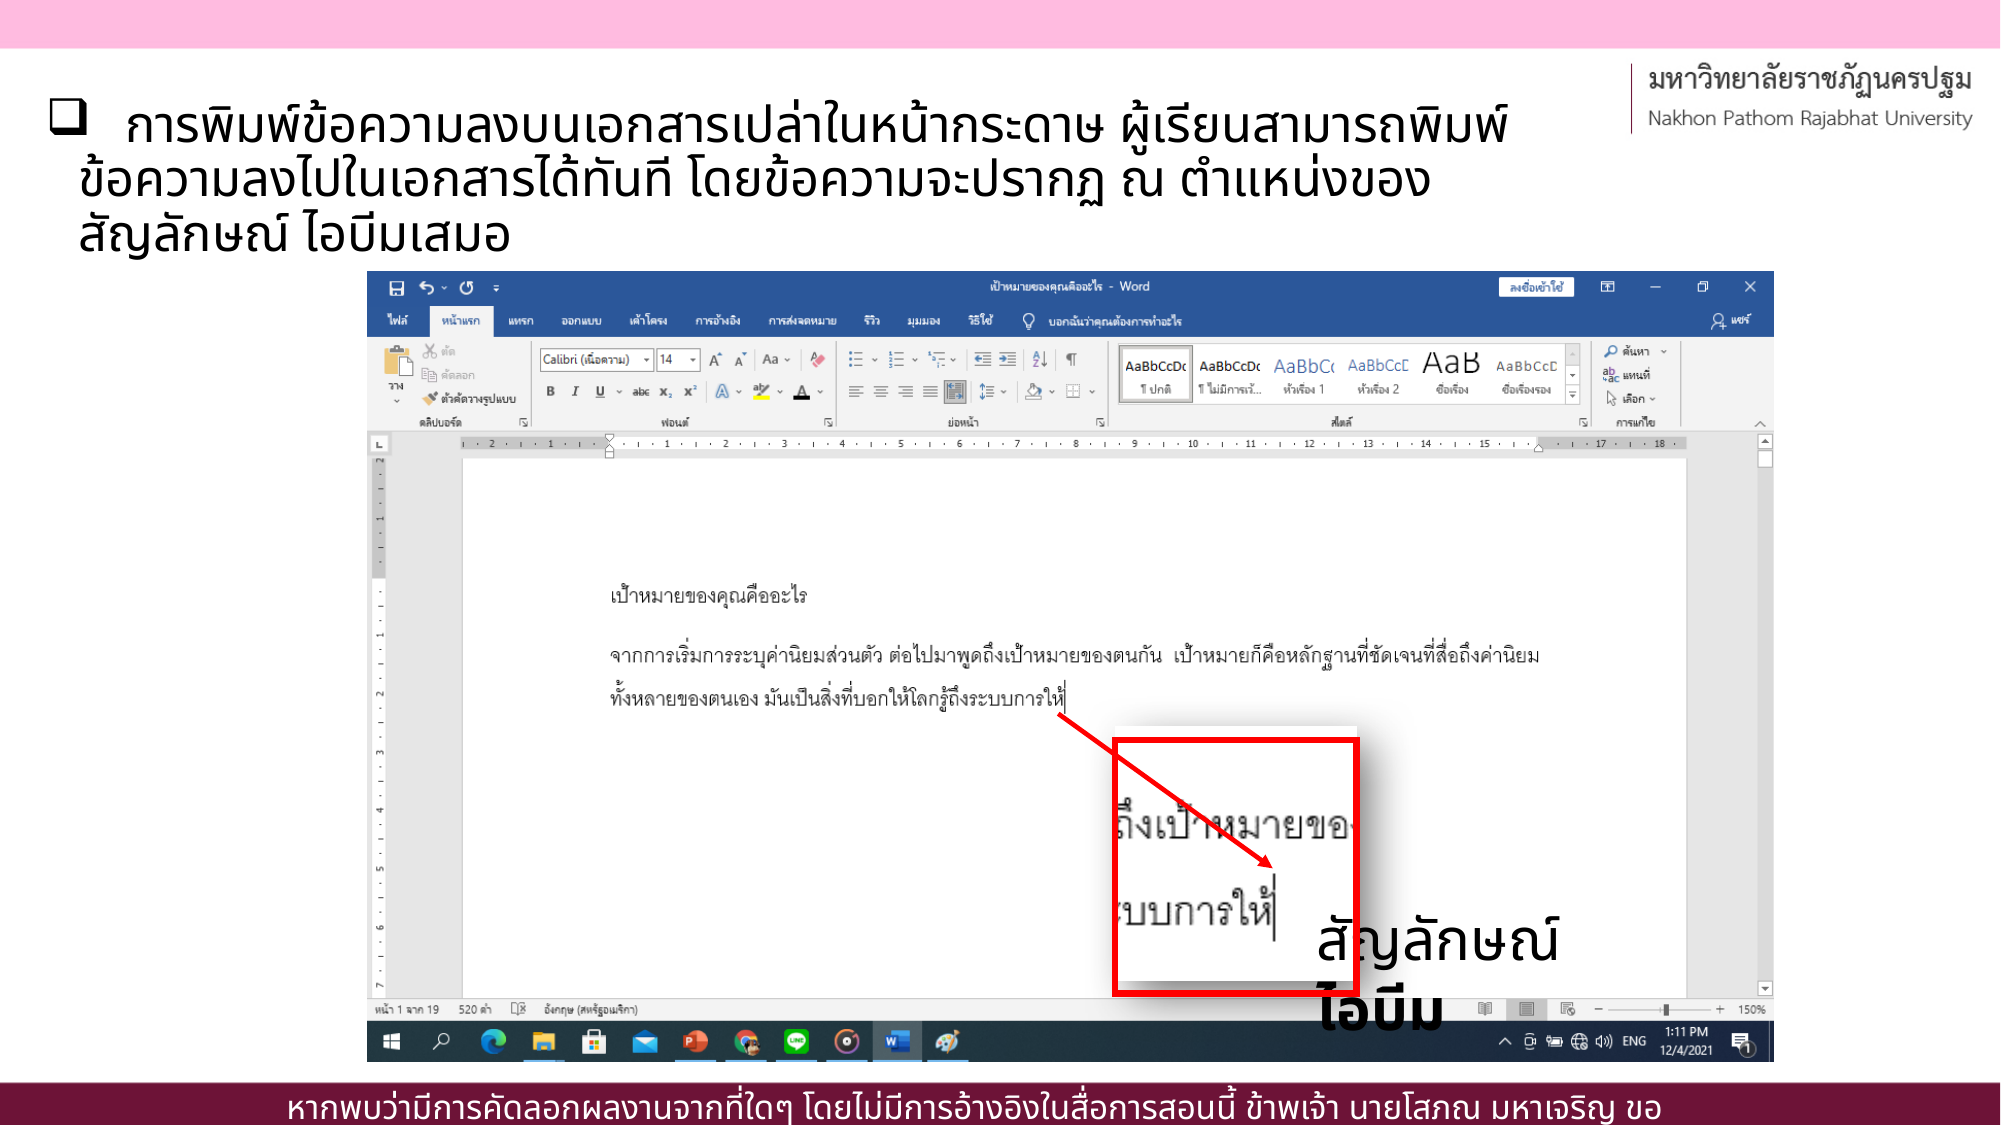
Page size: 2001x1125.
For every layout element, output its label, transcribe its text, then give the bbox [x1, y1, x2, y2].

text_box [1058, 713, 1273, 869]
text_box หากพบว่ามีการคัดลอกผลงานจากที่ใดๆ โดยไม่มีการอ้างอิงในสื่อการสอนนี้ ข้าพเจ้า นายโสภณ มหาเจริญ ขอเป็นผู้รับผิดชอบแต่เพียงผู้เดียว [271, 1079, 1729, 1125]
picture [0, 0, 2001, 1125]
text_box การพิมพ์ข้อความลงบนเอกสารเปล่าในหน้ากระดาษ ผู้เรียนสามารถพิมพ์ข้อความลงไปในเอกสารได้ทันที โดยข้อความจะปรากฏ ณ ตำแหน่งของ สัญลักษณ์ ไอบีมเสมอ [30, 91, 1608, 272]
